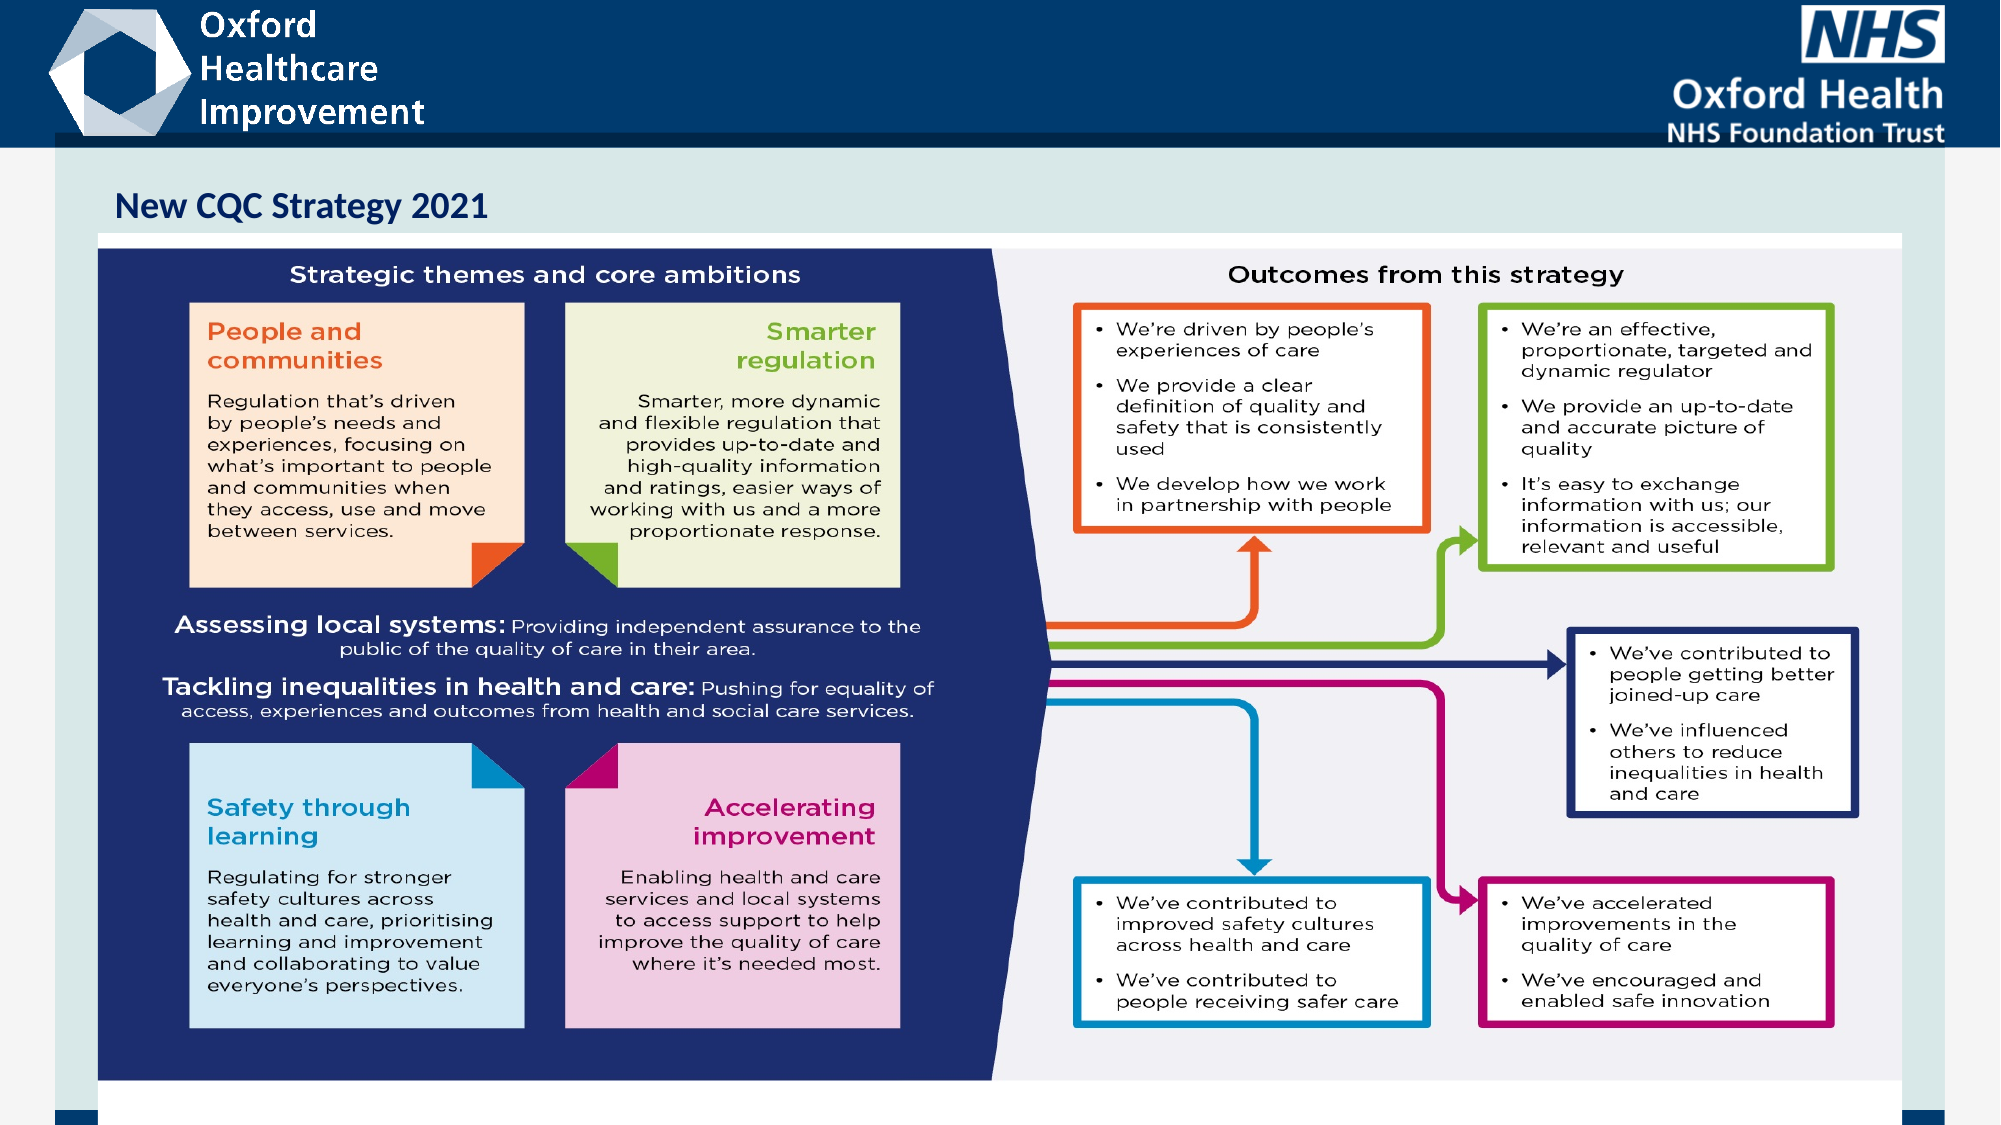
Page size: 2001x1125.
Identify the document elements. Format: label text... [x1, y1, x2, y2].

title New CQC Strategy 2021 [99, 172, 1900, 230]
picture [46, 9, 425, 136]
picture [1668, 5, 1945, 143]
picture [97, 233, 1903, 1125]
